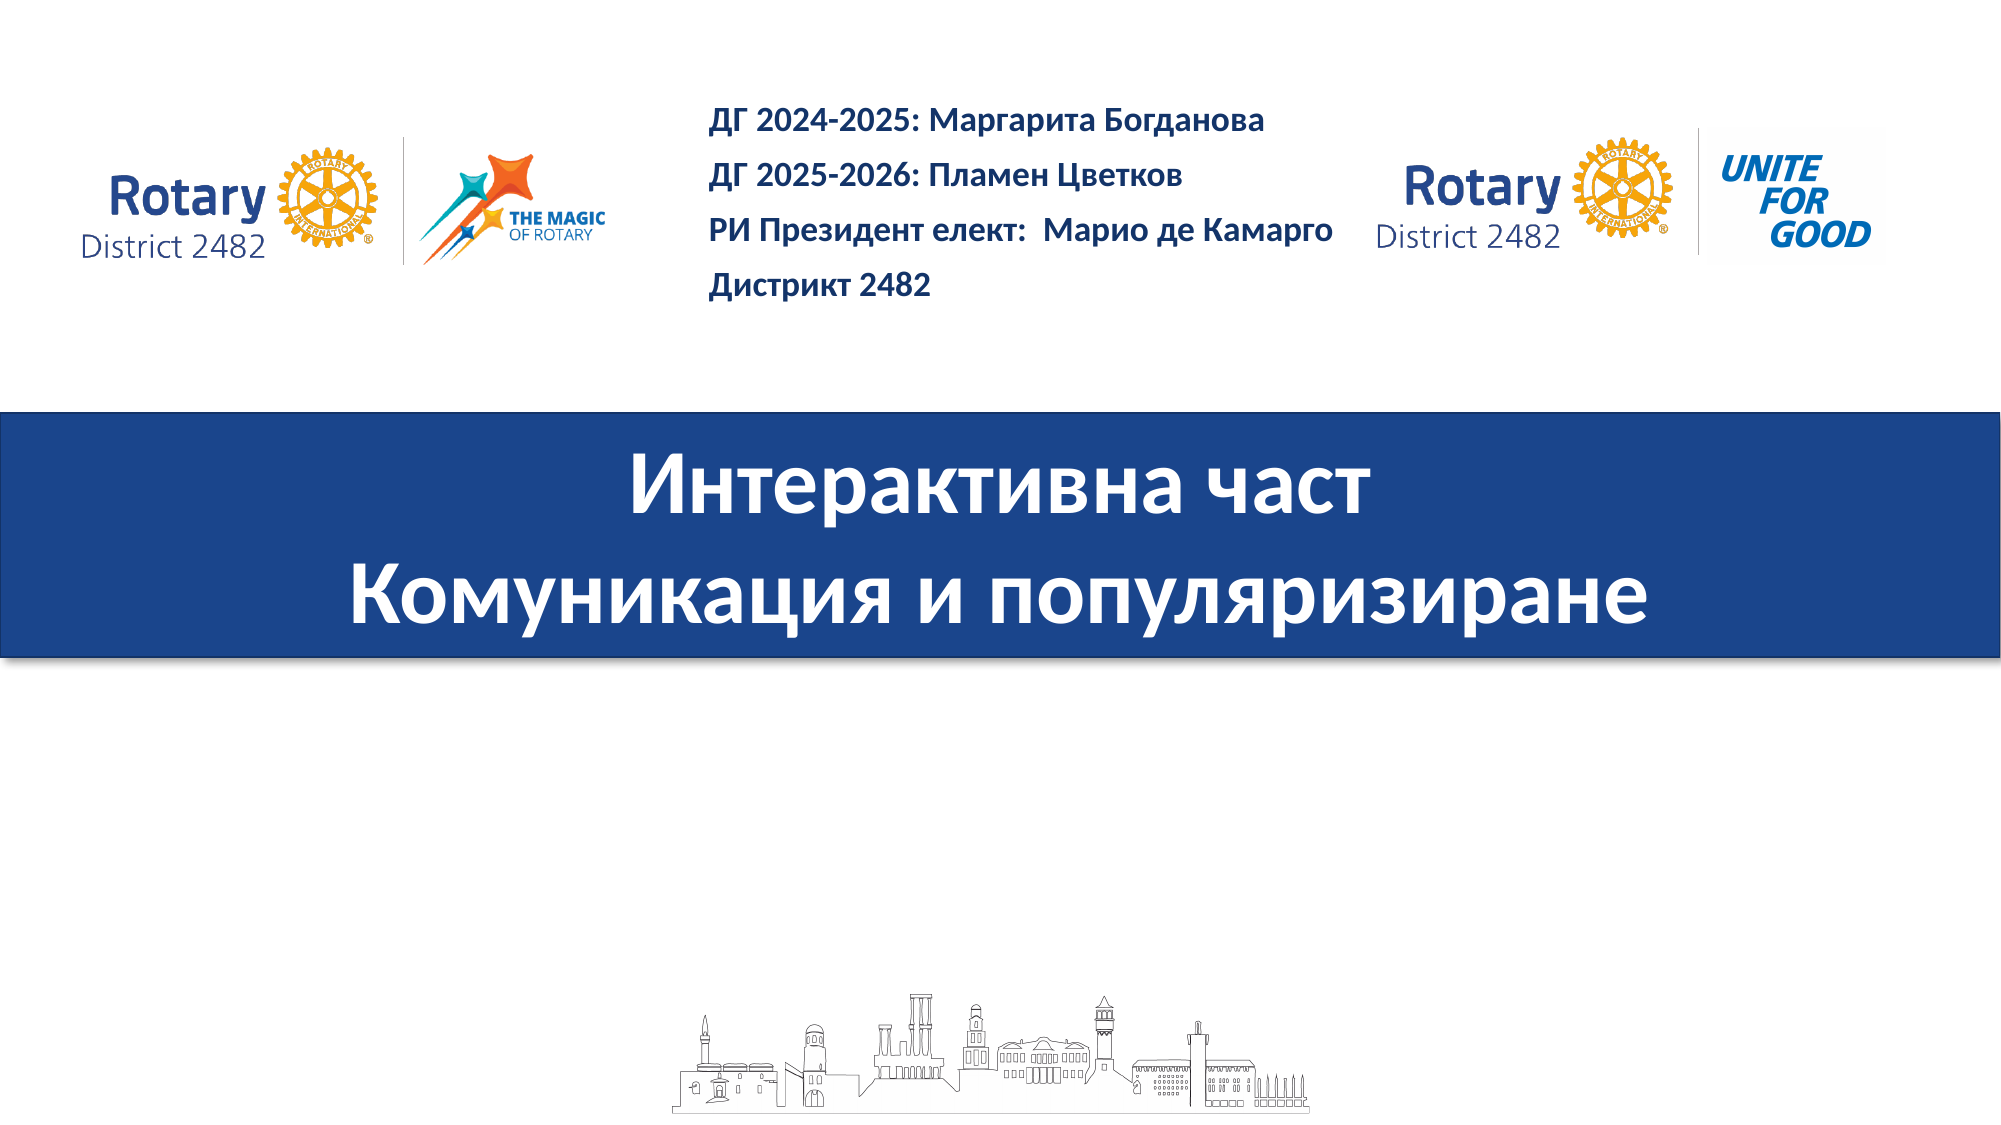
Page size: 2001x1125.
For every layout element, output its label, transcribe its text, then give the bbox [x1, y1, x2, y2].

picture [1707, 127, 1886, 265]
text_box Интерактивна част Комуникация и популяризиране [334, 414, 1666, 649]
picture [75, 137, 382, 265]
picture [419, 154, 605, 265]
picture [665, 987, 1316, 1120]
picture [1370, 127, 1677, 255]
